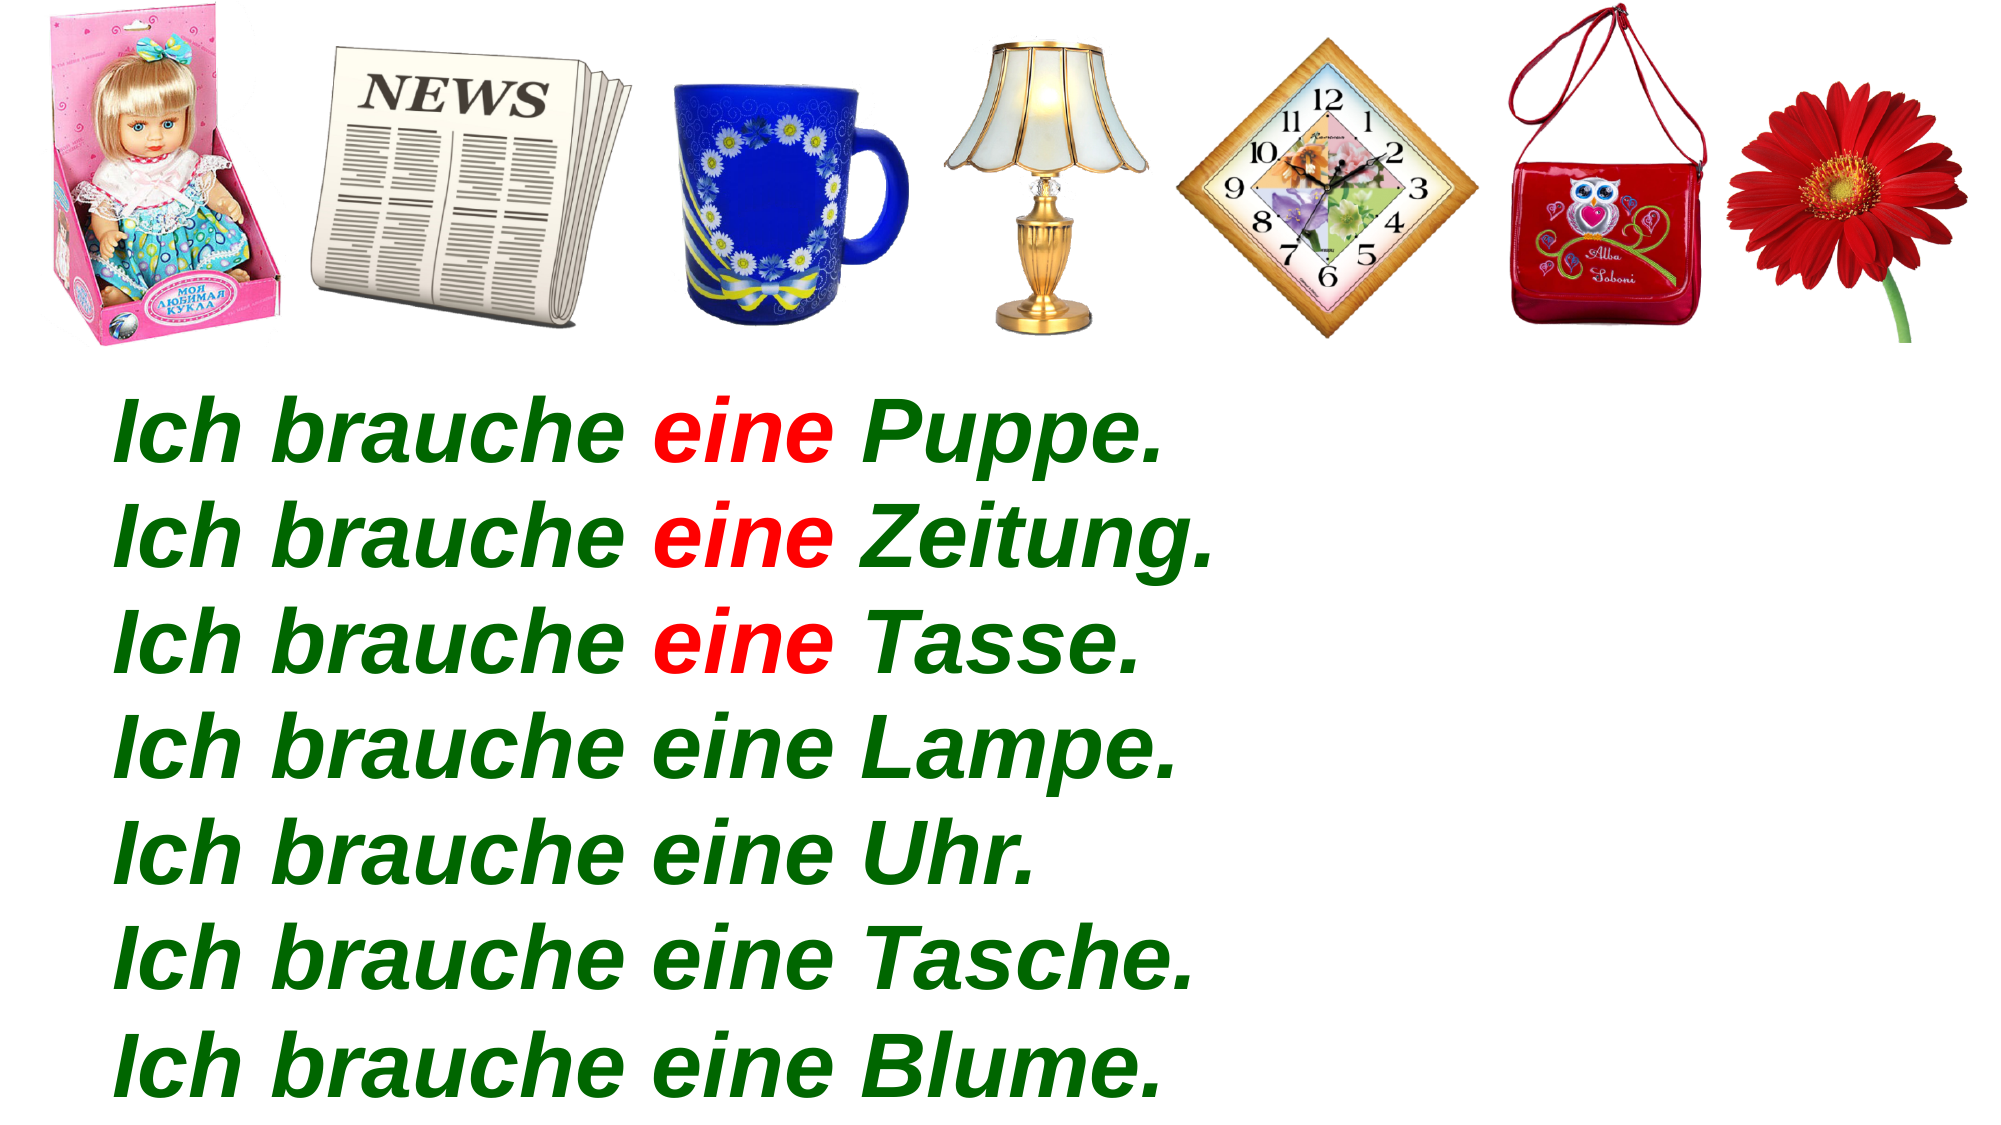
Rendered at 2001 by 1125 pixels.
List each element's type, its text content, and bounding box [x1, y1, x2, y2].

picture [671, 81, 913, 328]
picture [38, 0, 286, 347]
text_box Ich brauche eine Zeitung. [97, 468, 2000, 574]
text_box Ich brauche eine Blume. [97, 998, 2000, 1124]
picture [308, 46, 636, 331]
picture [1726, 81, 1968, 343]
text_box Ich brauche eine Puppe. [97, 363, 2000, 468]
picture [1491, 0, 1714, 329]
picture [1175, 34, 1481, 341]
text_box Ich brauche eine Tasche. [97, 890, 2000, 998]
text_box Ich brauche eine Lampe. [97, 679, 2000, 785]
text_box Ich brauche eine Tasse. [97, 574, 2000, 679]
picture [941, 34, 1153, 339]
text_box Ich brauche eine Uhr. [97, 785, 2000, 890]
